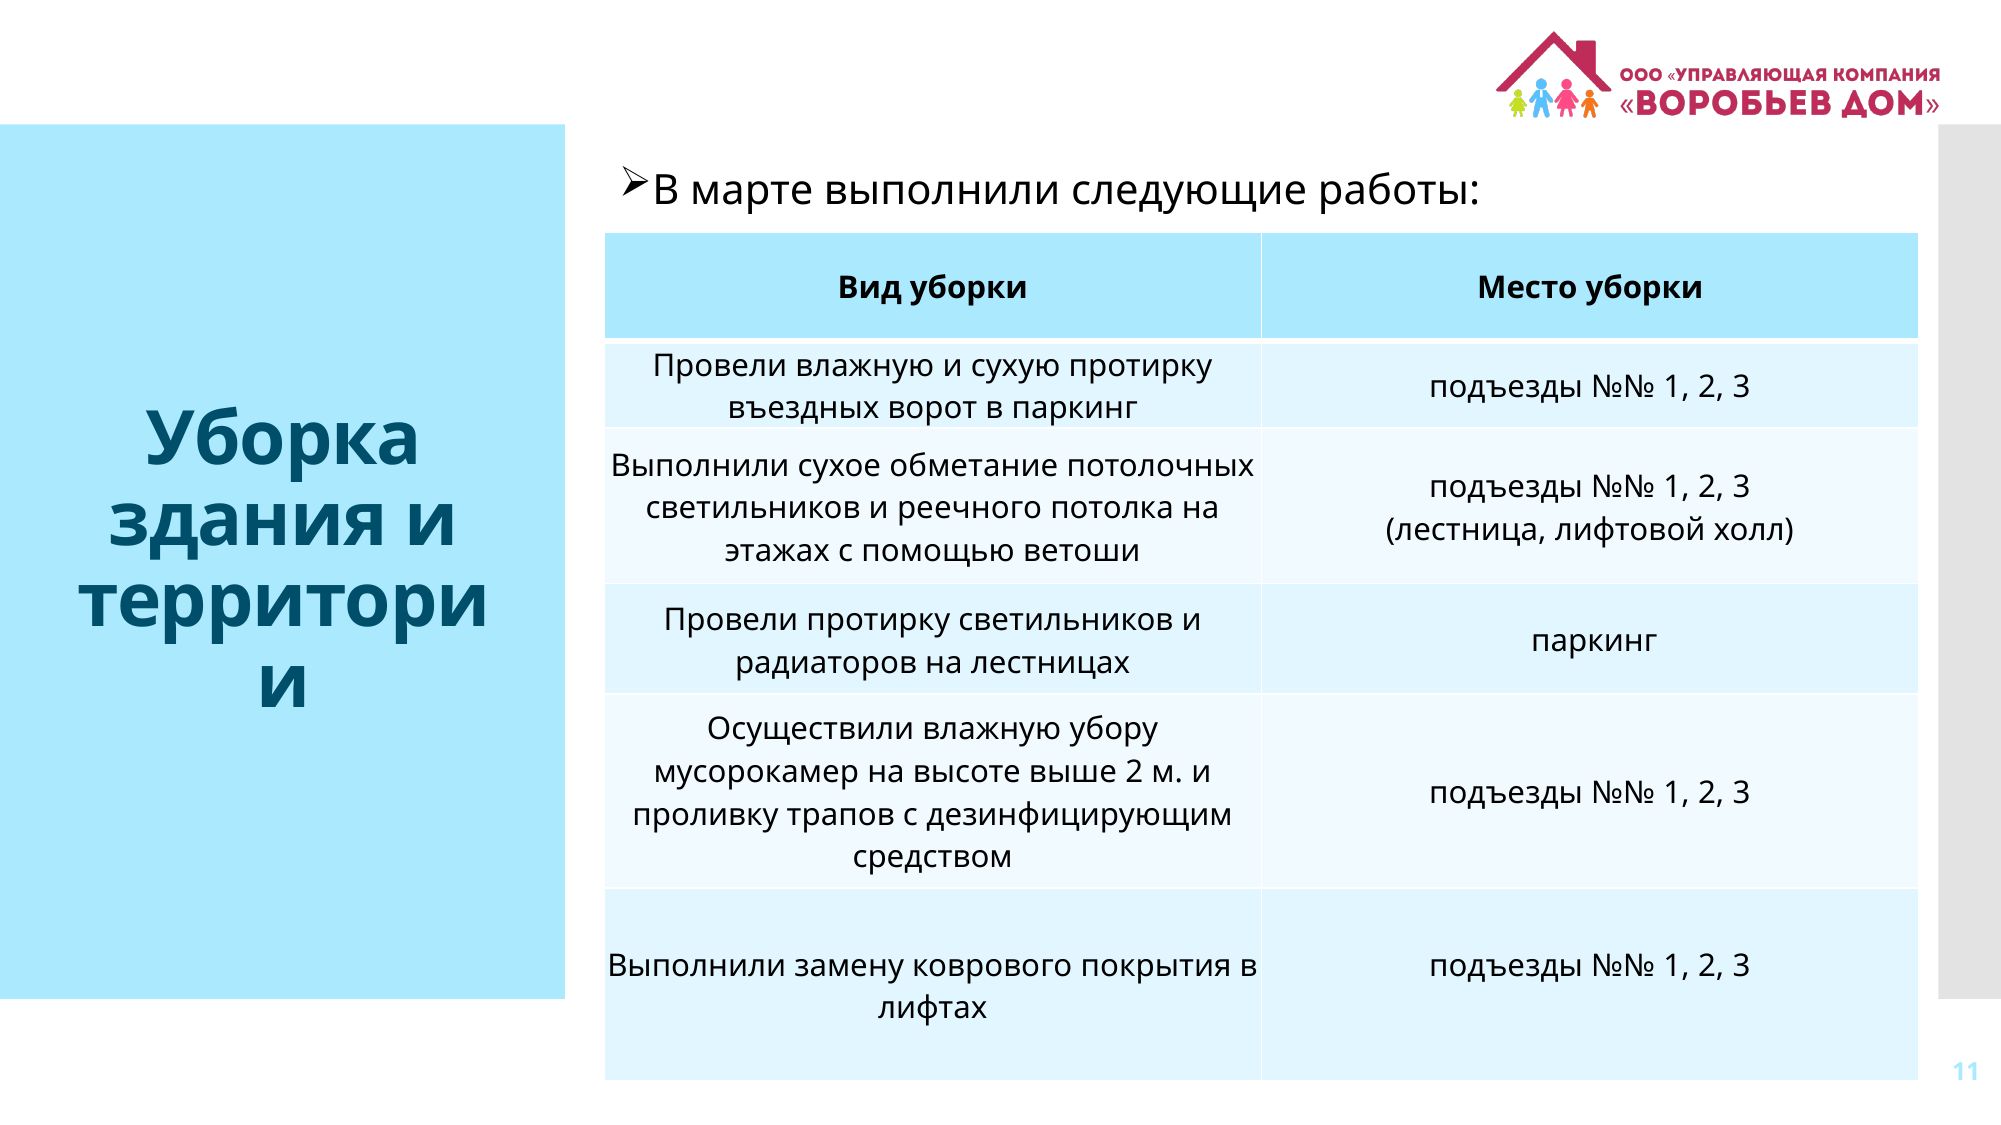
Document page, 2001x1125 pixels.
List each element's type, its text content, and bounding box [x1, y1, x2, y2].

slide_number 11 [1744, 1042, 1996, 1103]
table_cell Выполнили сухое обметание потолочных светильников и реечного потолка на этажах с помощью ветоши [605, 429, 1261, 583]
table_cell Провели влажную и сухую протирку въездных ворот в паркинг [605, 344, 1261, 427]
table_header Вид уборки [605, 298, 1261, 338]
table_cell подъезды №№ 1, 2, 3 (лестница, лифтовой холл) [1262, 429, 1918, 583]
table_cell Выполнили замену коврового покрытия в лифтах [605, 889, 1261, 1080]
table_cell Провели протирку светильников и радиаторов на лестницах [605, 584, 1261, 693]
table_cell Осуществили влажную убору мусорокамер на высоте выше 2 м. и проливку трапов с дезинфицирующим средством [605, 695, 1261, 887]
table_cell подъезды №№ 1, 2, 3 [1262, 695, 1918, 887]
text_box В марте выполнили следующие работы: [604, 80, 1805, 298]
table_cell подъезды №№ 1, 2, 3 [1262, 889, 1918, 1080]
table_cell паркинг [1262, 584, 1918, 693]
picture [1495, 31, 1941, 119]
table_cell подъезды №№ 1, 2, 3 [1262, 344, 1918, 427]
table_header Место уборки [1262, 233, 1918, 338]
title Уборка здания и территории [41, 184, 525, 940]
